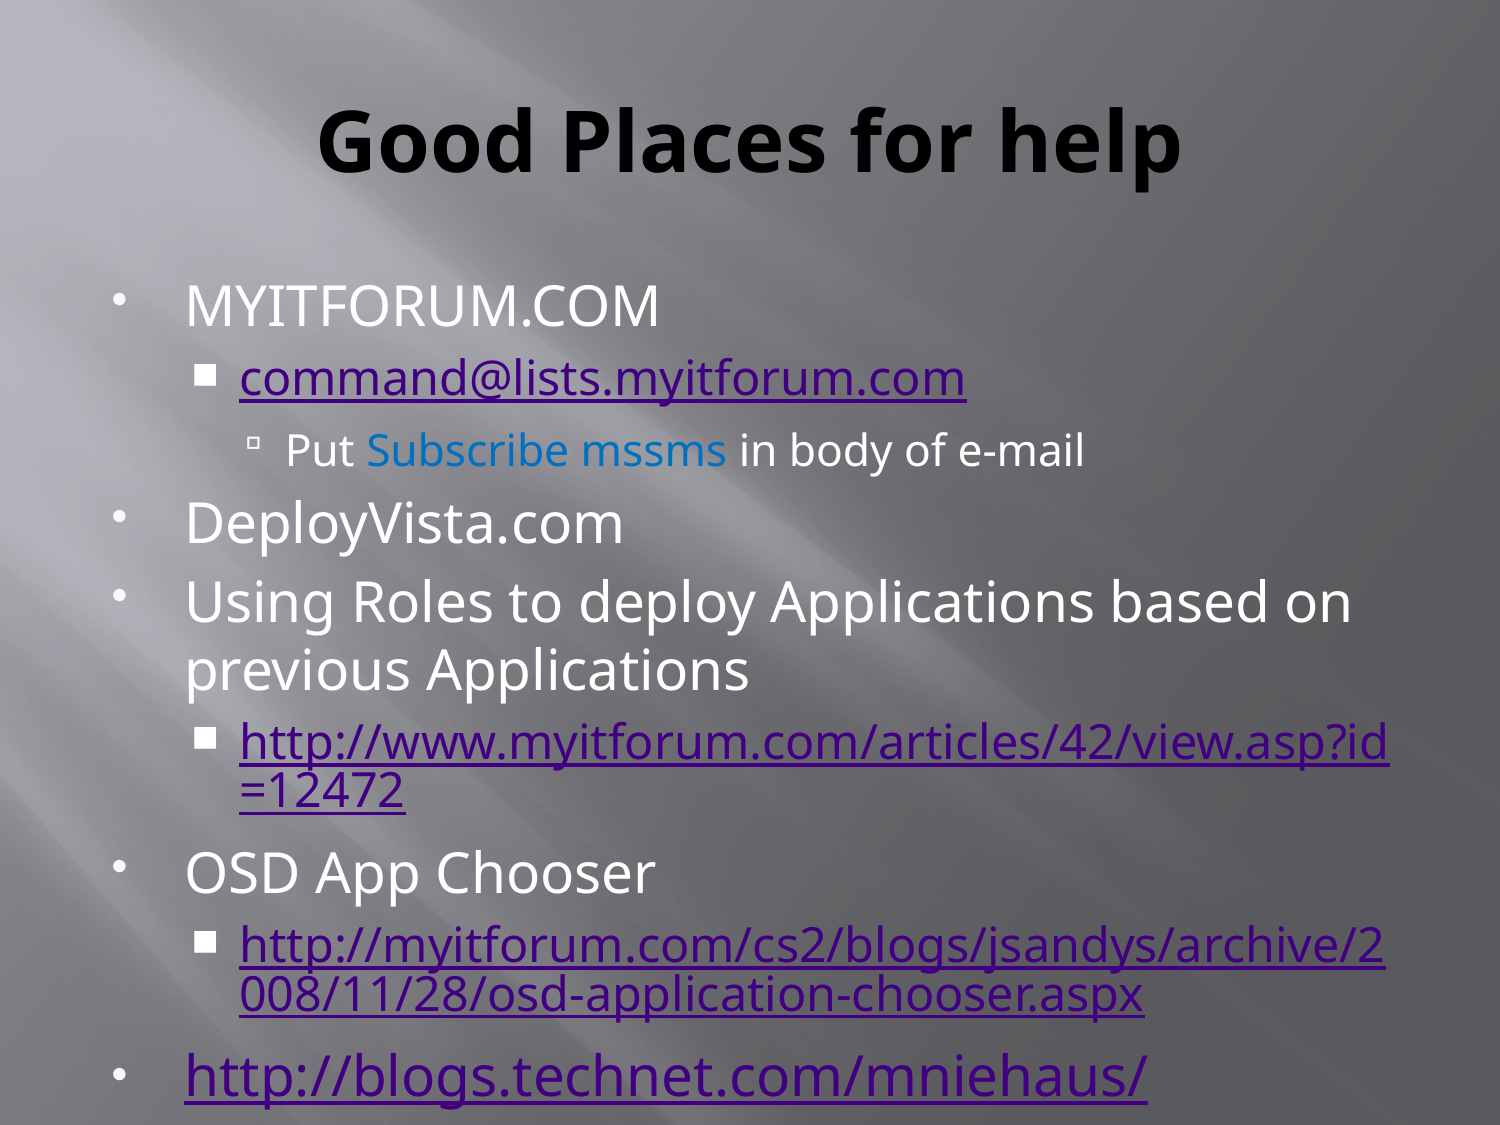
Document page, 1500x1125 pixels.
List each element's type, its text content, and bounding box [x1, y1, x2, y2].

title Good Places for help [75, 45, 1425, 233]
list MYITFORUM.COM command@lists.myitforum.com Put Subscribe mssms in body of e-mail DeployVista.com Using Roles to deploy Applications based on previous Applications http://www.myitforum.com/articles/42/view.asp?id=12472 OSD App Chooser http://myitforum.com/cs2/blogs/jsandys/archive/2008/11/28/osd-application-chooser.aspx http://blogs.technet.com/mniehaus/ [75, 262, 1425, 1035]
